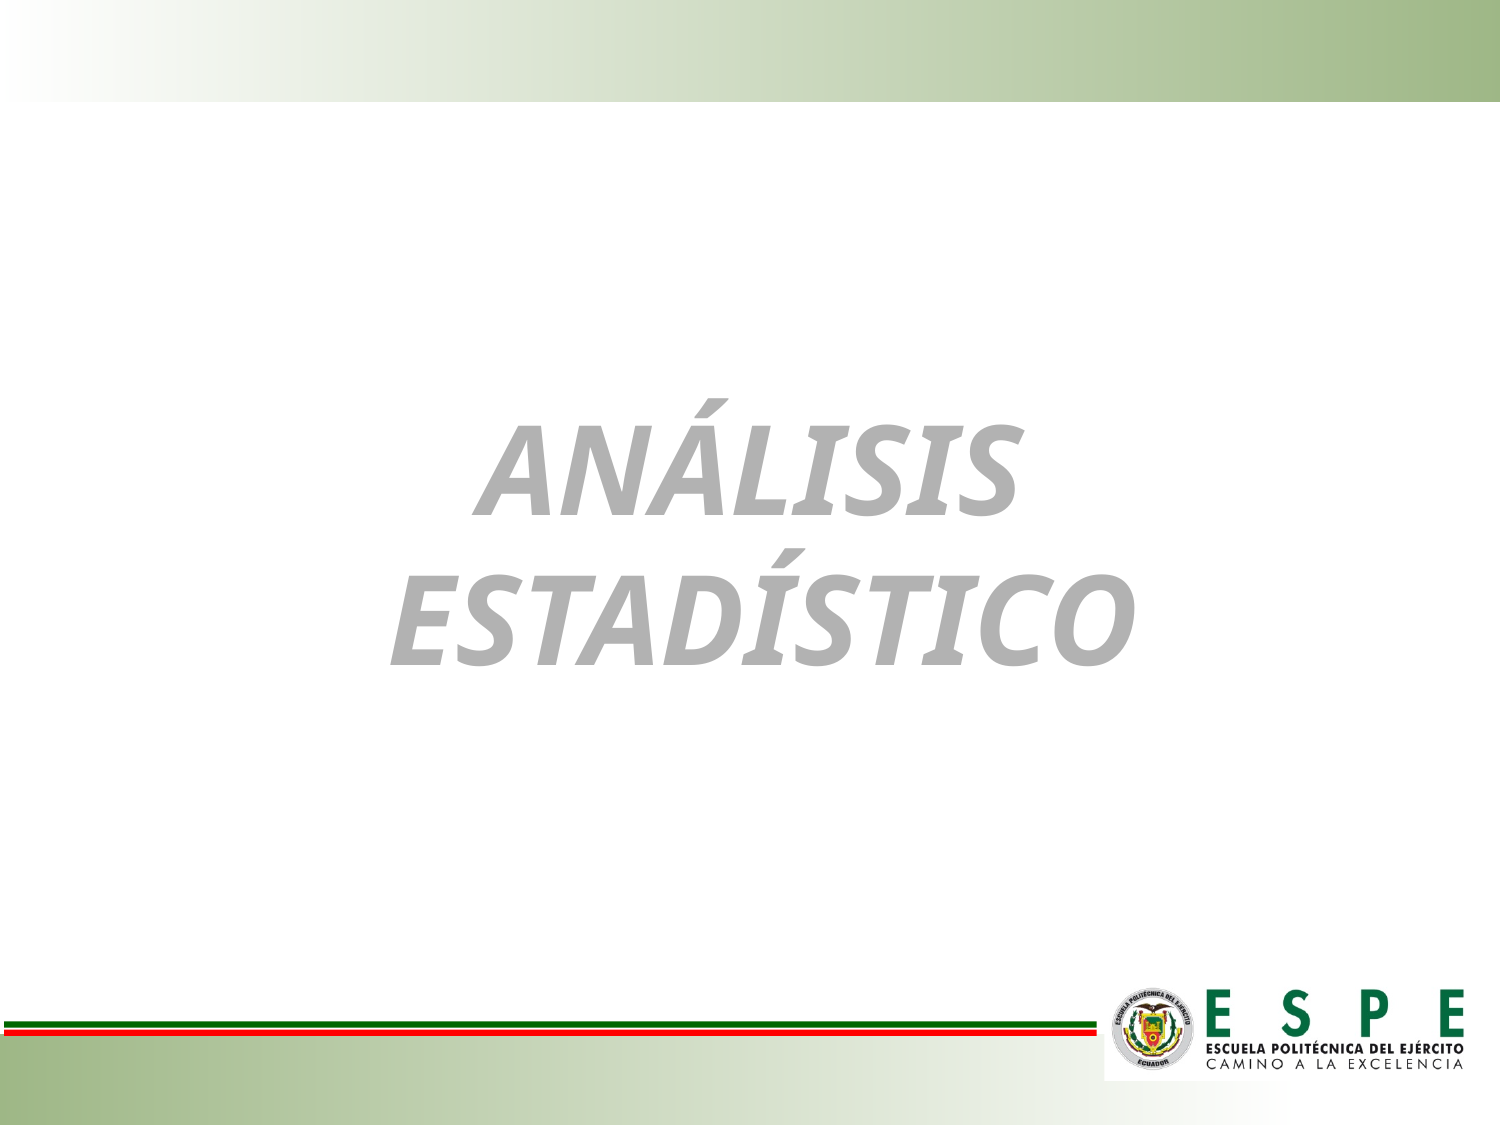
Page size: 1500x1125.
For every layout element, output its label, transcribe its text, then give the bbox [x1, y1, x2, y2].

text_box ANÁLISIS ESTADÍSTICO [76, 382, 1427, 698]
picture [1104, 976, 1483, 1081]
